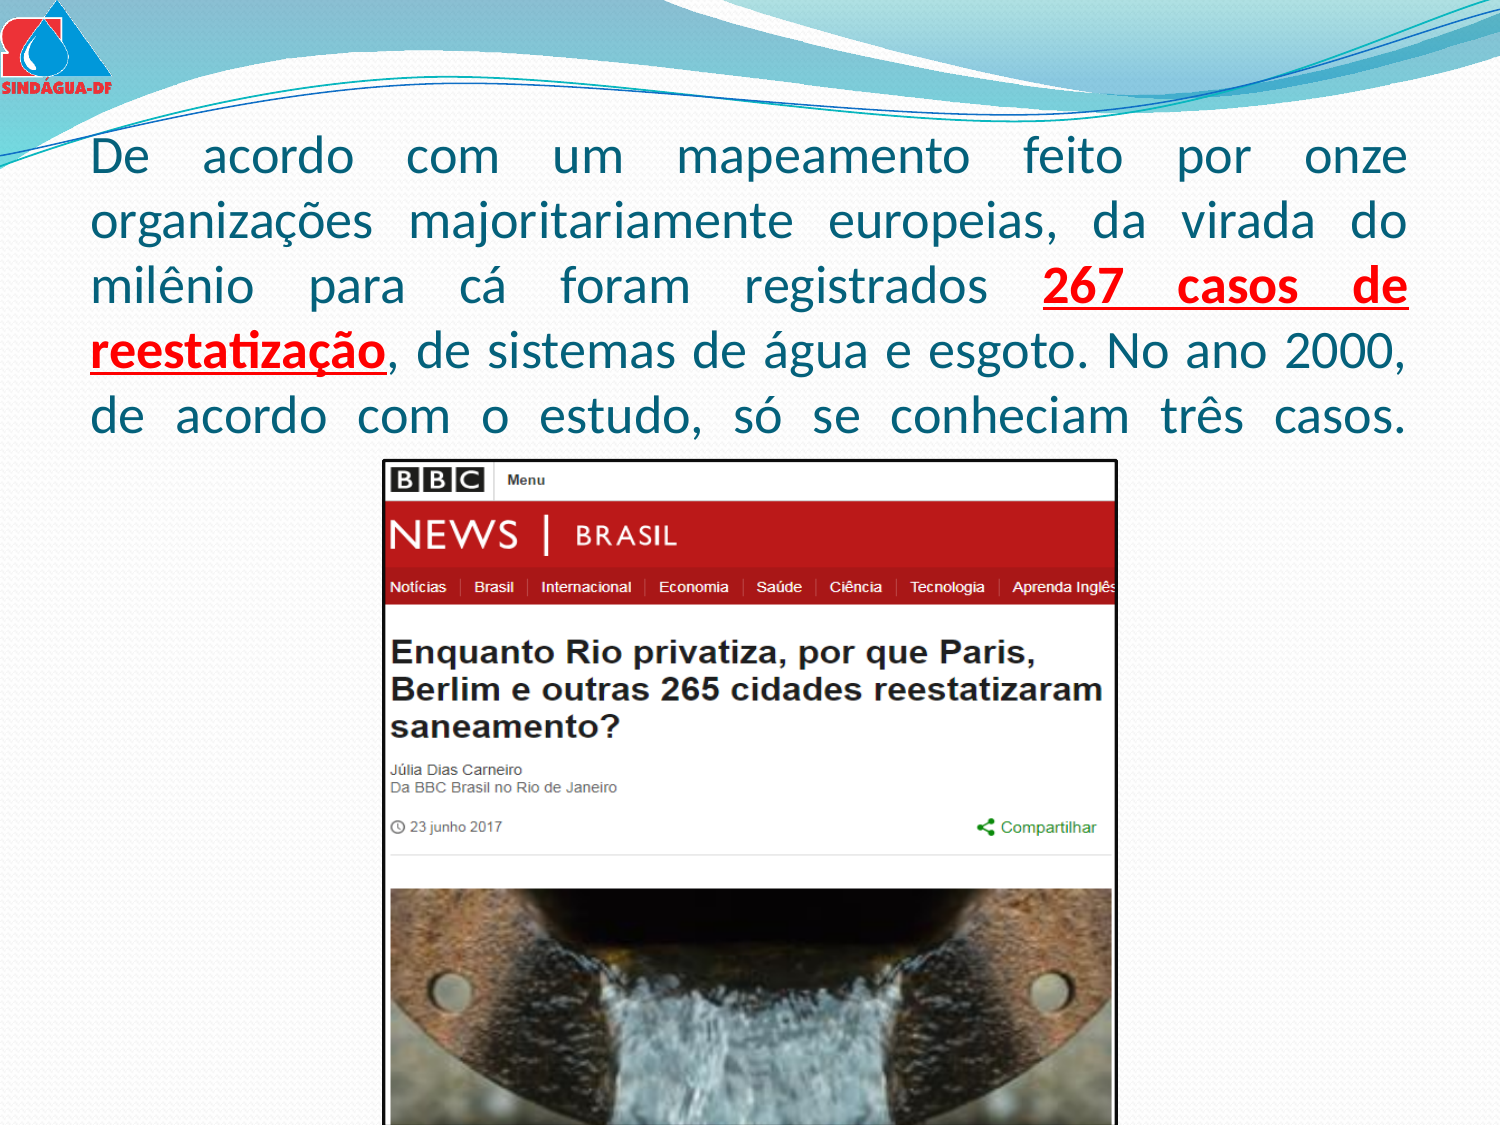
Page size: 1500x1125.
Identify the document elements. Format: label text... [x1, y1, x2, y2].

picture [24, 49, 35, 69]
picture [385, 461, 1115, 1125]
title De acordo com um mapeamento feito por onze organizações majoritariamente europeias, da virada do milênio para cá foram registrados 267 casos de reestatização, de sistemas de água e esgoto. No ano 2000, de acordo com o estudo, só se conheciam três casos. [90, 290, 1410, 640]
picture [0, 0, 113, 95]
